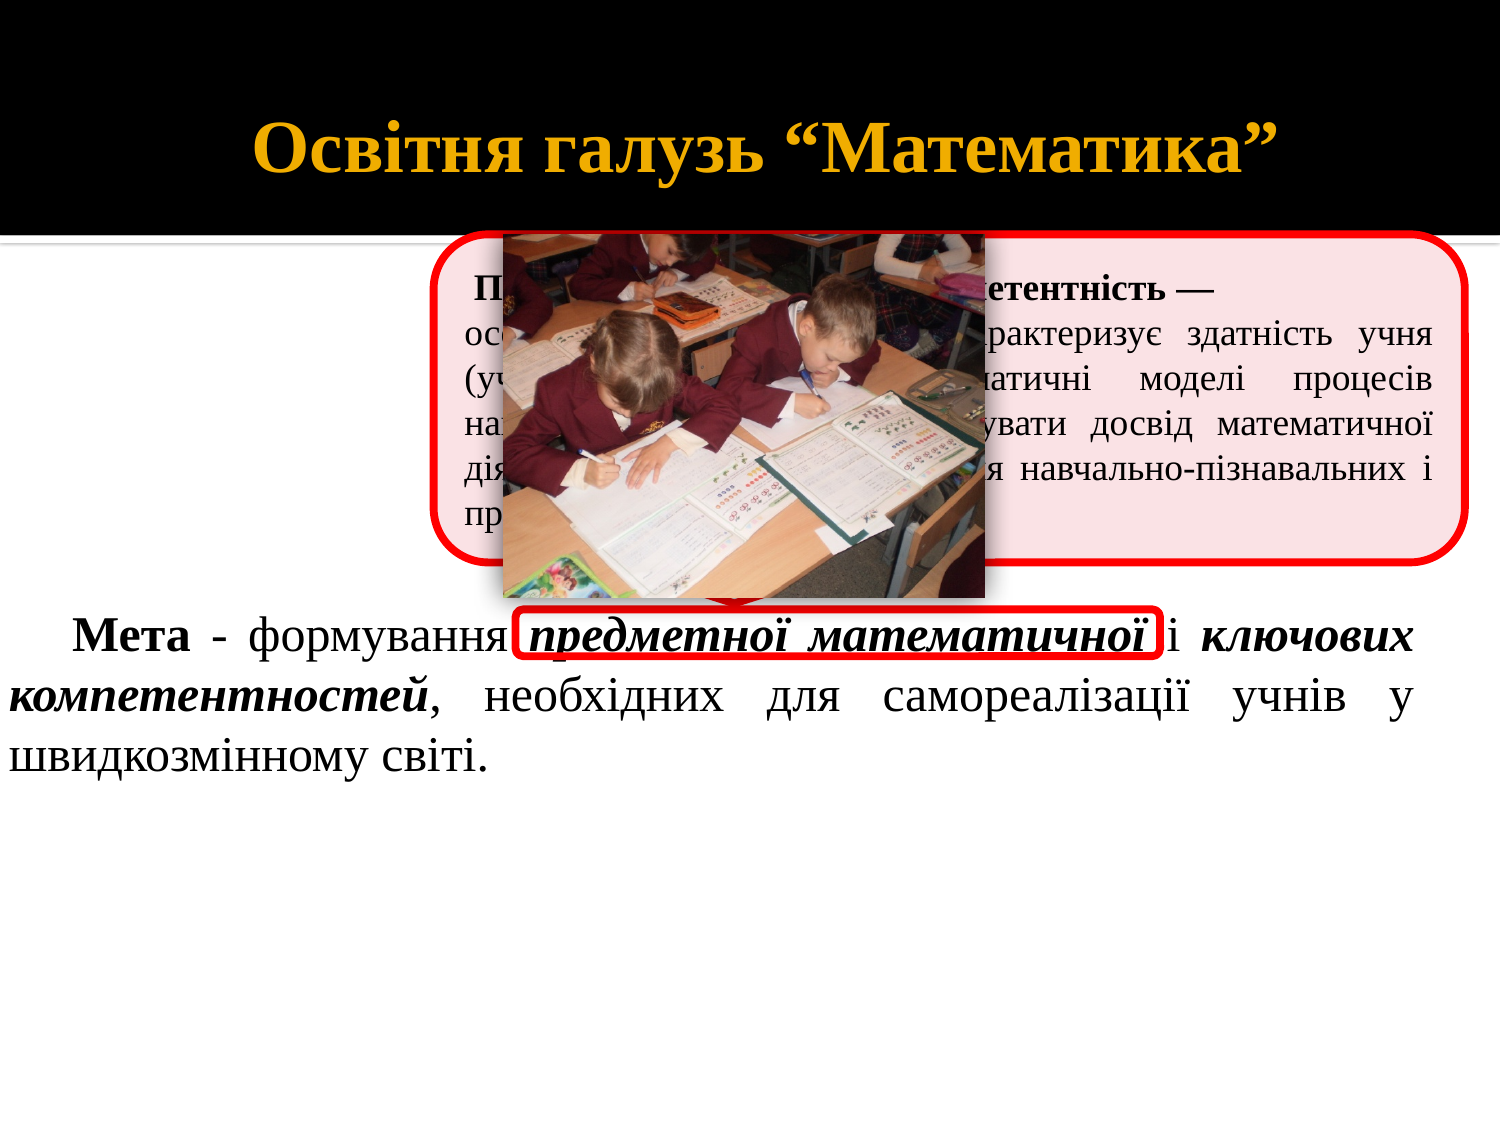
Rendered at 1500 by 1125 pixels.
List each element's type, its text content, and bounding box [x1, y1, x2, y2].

picture [503, 234, 985, 598]
text_box Предметна математична компетентність — особистісне утворення, що характеризує здатність учня (учениці) створювати математичні моделі процесів навколишнього світу, застосовувати досвід математичної діяльності під час розв’язування навчально-пізнавальних і практично зорієнтованих задач. [429, 230, 486, 566]
text_box [511, 605, 1165, 661]
list Мета - формування предметної математичної і ключових компетентностей, необхідних для самореалізації учнів у швидкозмінному світі. [0, 585, 1430, 947]
text_box Предметна математична компетентність — особистісне утворення, що характеризує здатність учня (учениці) створювати математичні моделі процесів навколишнього світу, застосовувати досвід математичної діяльності під час розв’язування навчально-пізнавальних і практично зорієнтованих задач. [1001, 230, 1469, 567]
title Освітня галузь “Математика” [100, 83, 1425, 291]
